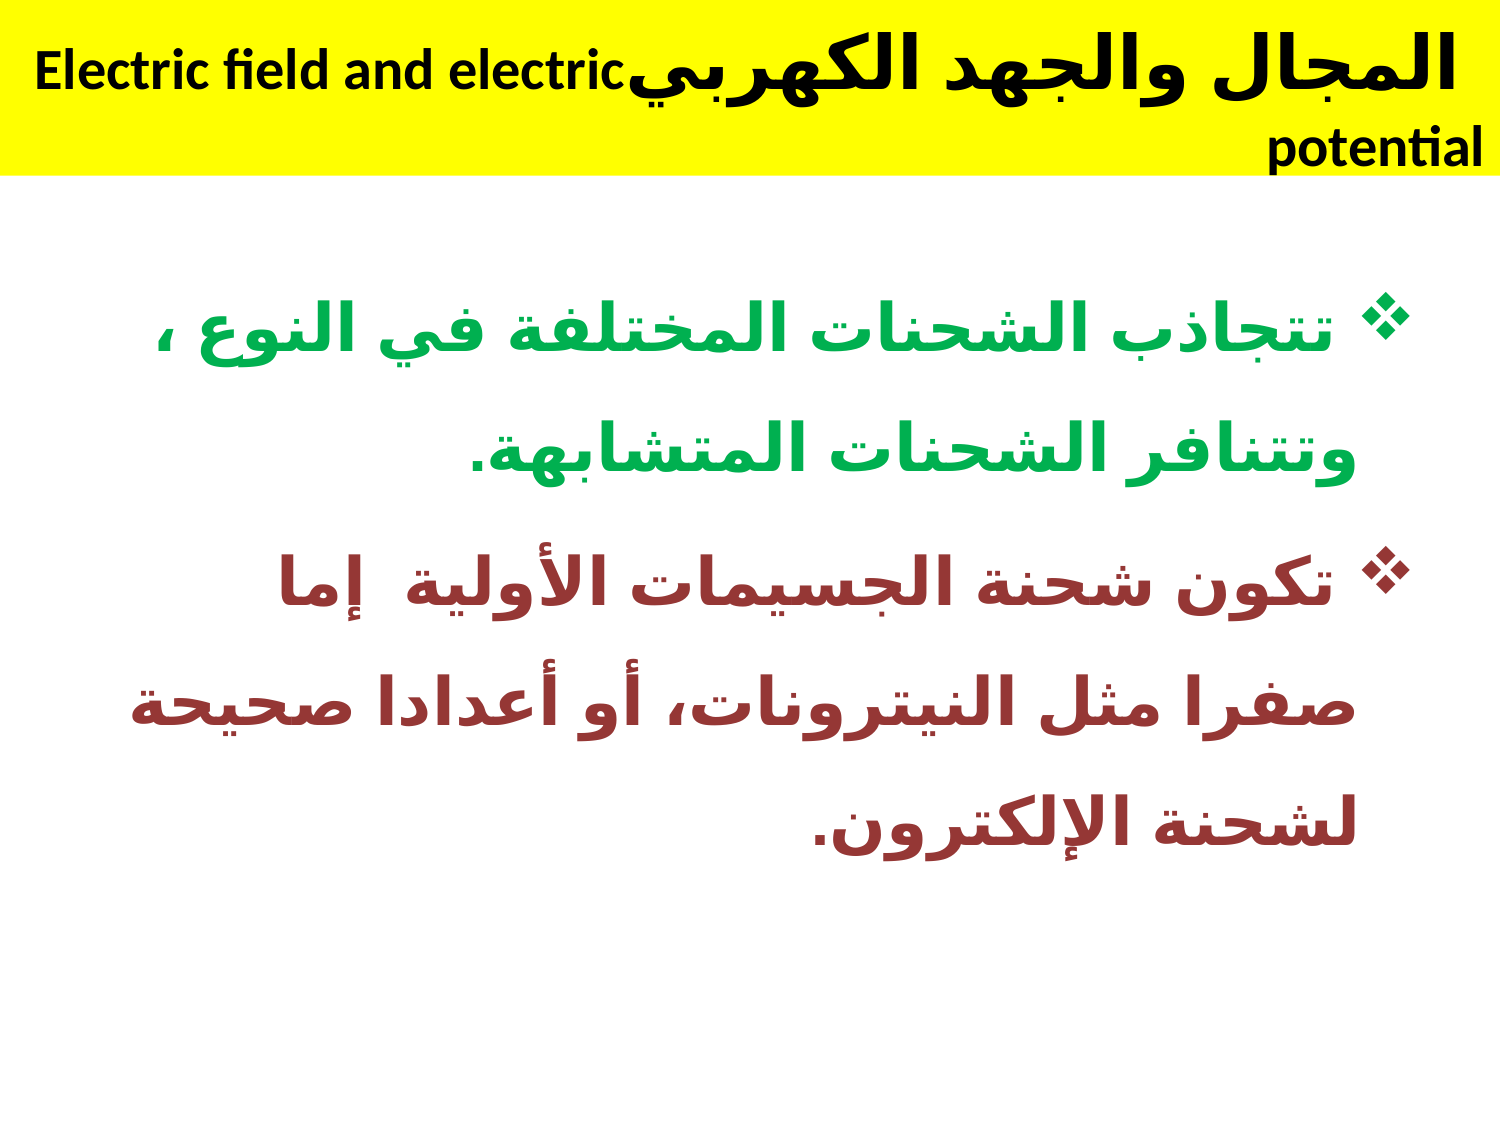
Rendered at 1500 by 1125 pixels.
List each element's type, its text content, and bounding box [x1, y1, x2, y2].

text_box المجال والجهد الكهربيElectric field and electric potential [0, 0, 1500, 176]
list تتجاذب الشحنات المختلفة في النوع ، وتتنافر الشحنات المتشابهة. تكون شحنة الجسيمات الأولية إما صفرا مثل النيترونات، أو أعدادا صحيحة لشحنة الإلكترون. [81, 236, 1433, 1125]
